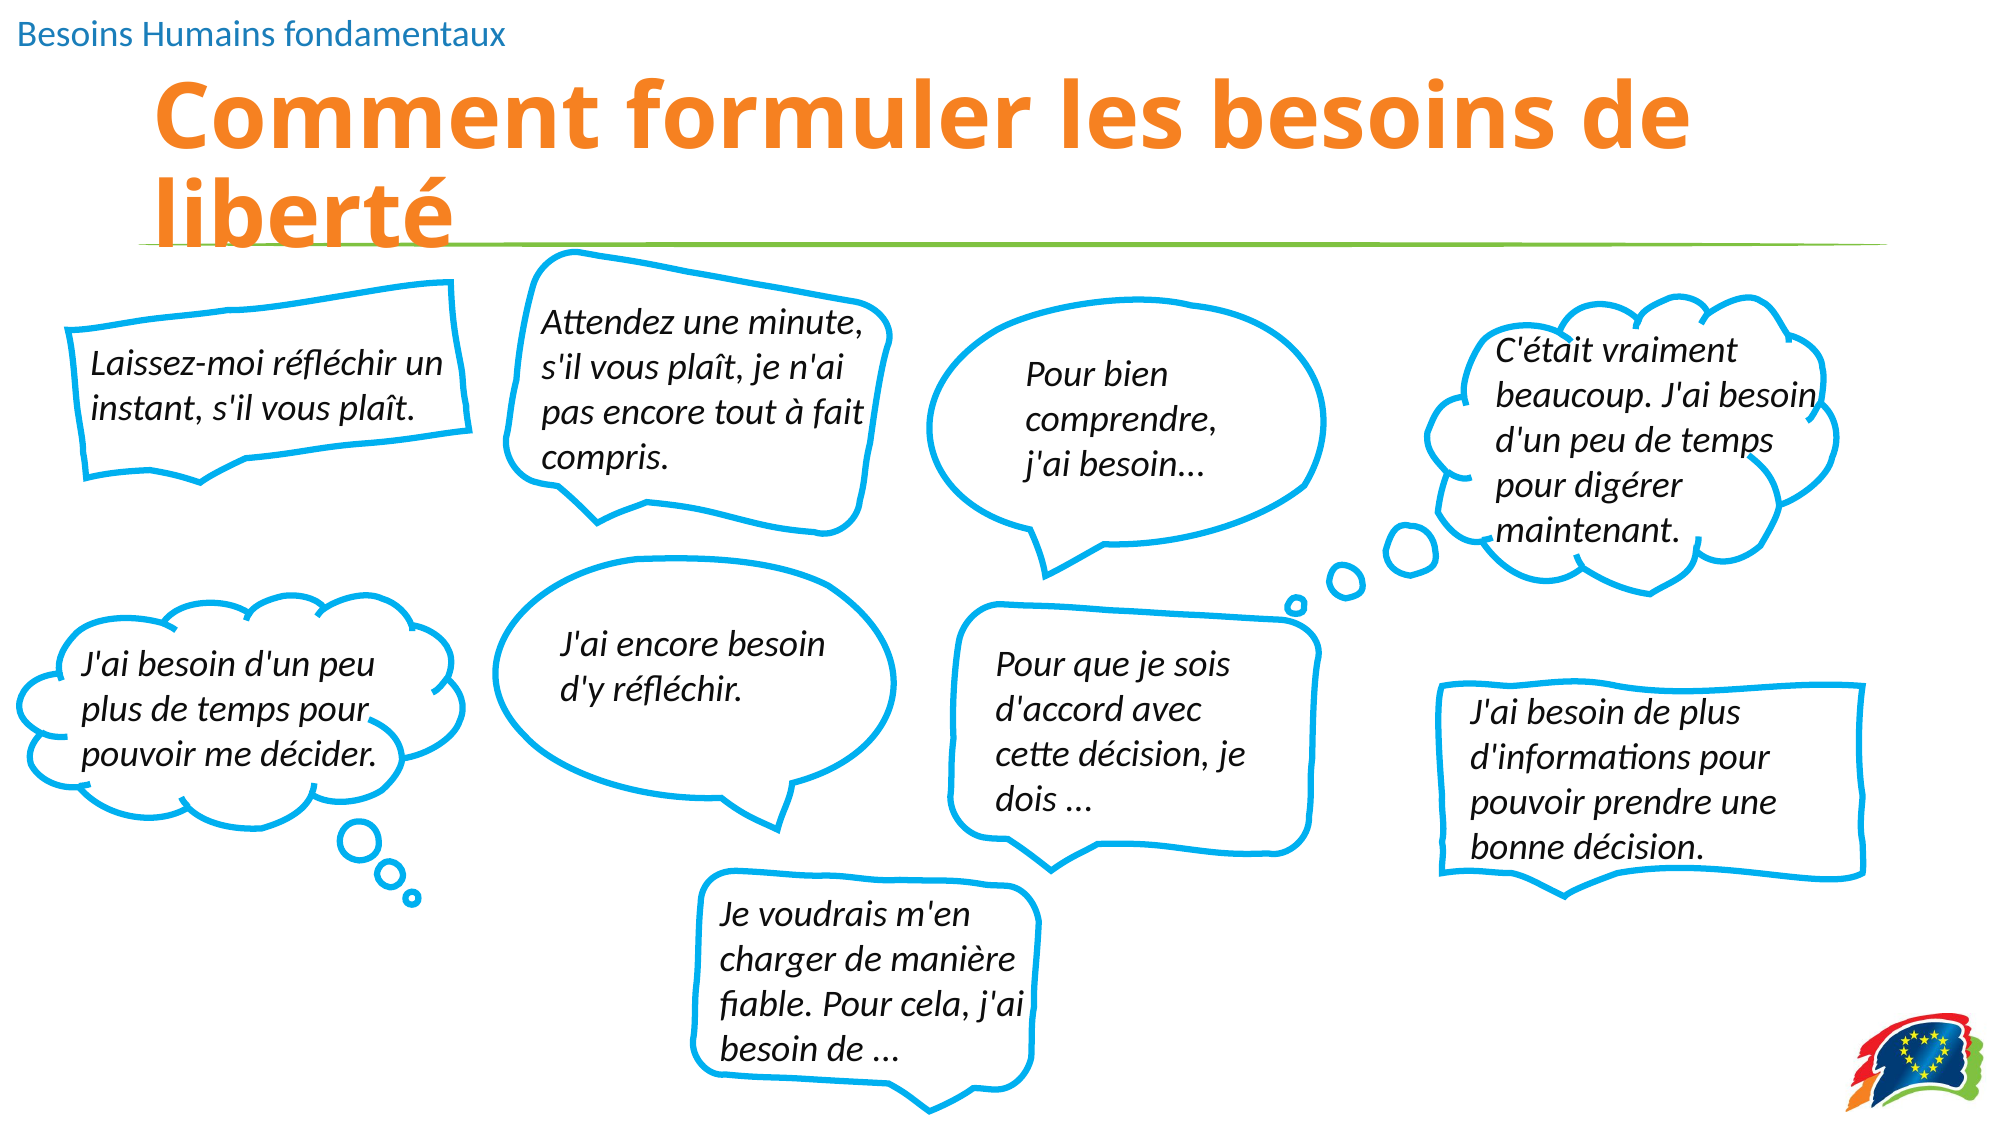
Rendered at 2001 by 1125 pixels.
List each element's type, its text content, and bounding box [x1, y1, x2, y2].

text_box [1437, 683, 1455, 875]
text_box J'ai besoin d'un peu plus de temps pour pouvoir me décider. [66, 631, 444, 782]
text_box [1286, 596, 1306, 615]
text_box [1504, 874, 1619, 898]
text_box [77, 594, 432, 631]
text_box [1638, 295, 1779, 317]
text_box [494, 557, 895, 832]
text_box C'était vraiment beaucoup. J'ai besoin d'un peu de temps pour digérer maintenant. [1480, 317, 1861, 558]
text_box [404, 890, 420, 906]
text_box J'ai encore besoin d'y réfléchir. [545, 611, 865, 717]
text_box [1426, 342, 1480, 544]
text_box [504, 309, 526, 480]
text_box [691, 886, 704, 1069]
text_box [338, 820, 380, 862]
text_box [543, 485, 865, 535]
text_box Pour que je sois d'accord avec cette décision, je dois ... [980, 632, 1297, 827]
text_box Attendez une minute, s'il vous plaît, je n'ai pas encore tout à fait compris. [526, 289, 895, 485]
text_box J'ai besoin de plus d'informations pour pouvoir prendre une bonne décision. [1455, 679, 1883, 874]
text_box [444, 640, 464, 743]
text_box [949, 603, 1320, 872]
text_box [1567, 303, 1637, 317]
text_box [1756, 874, 1864, 881]
text_box [531, 250, 791, 289]
text_box [18, 643, 392, 830]
text_box [1384, 523, 1437, 577]
text_box [1328, 563, 1364, 600]
text_box [928, 298, 1325, 578]
title Comment formuler les besoins de liberté [137, 59, 1863, 278]
text_box Pour bien comprendre, j'ai besoin... [1010, 341, 1272, 492]
text_box [742, 1077, 1023, 1113]
text_box [462, 365, 471, 433]
text_box [375, 860, 405, 889]
text_box Je voudrais m'en charger de manière fiable. Pour cela, j'ai besoin de ... [704, 881, 1049, 1077]
text_box [1494, 558, 1696, 596]
text_box Laissez-moi réfléchir un instant, s'il vous plaît. [75, 330, 462, 435]
text_box [66, 281, 456, 396]
text_box [1704, 558, 1744, 563]
text_box [80, 435, 441, 484]
text_box [707, 869, 968, 881]
picture [1845, 1013, 1987, 1112]
